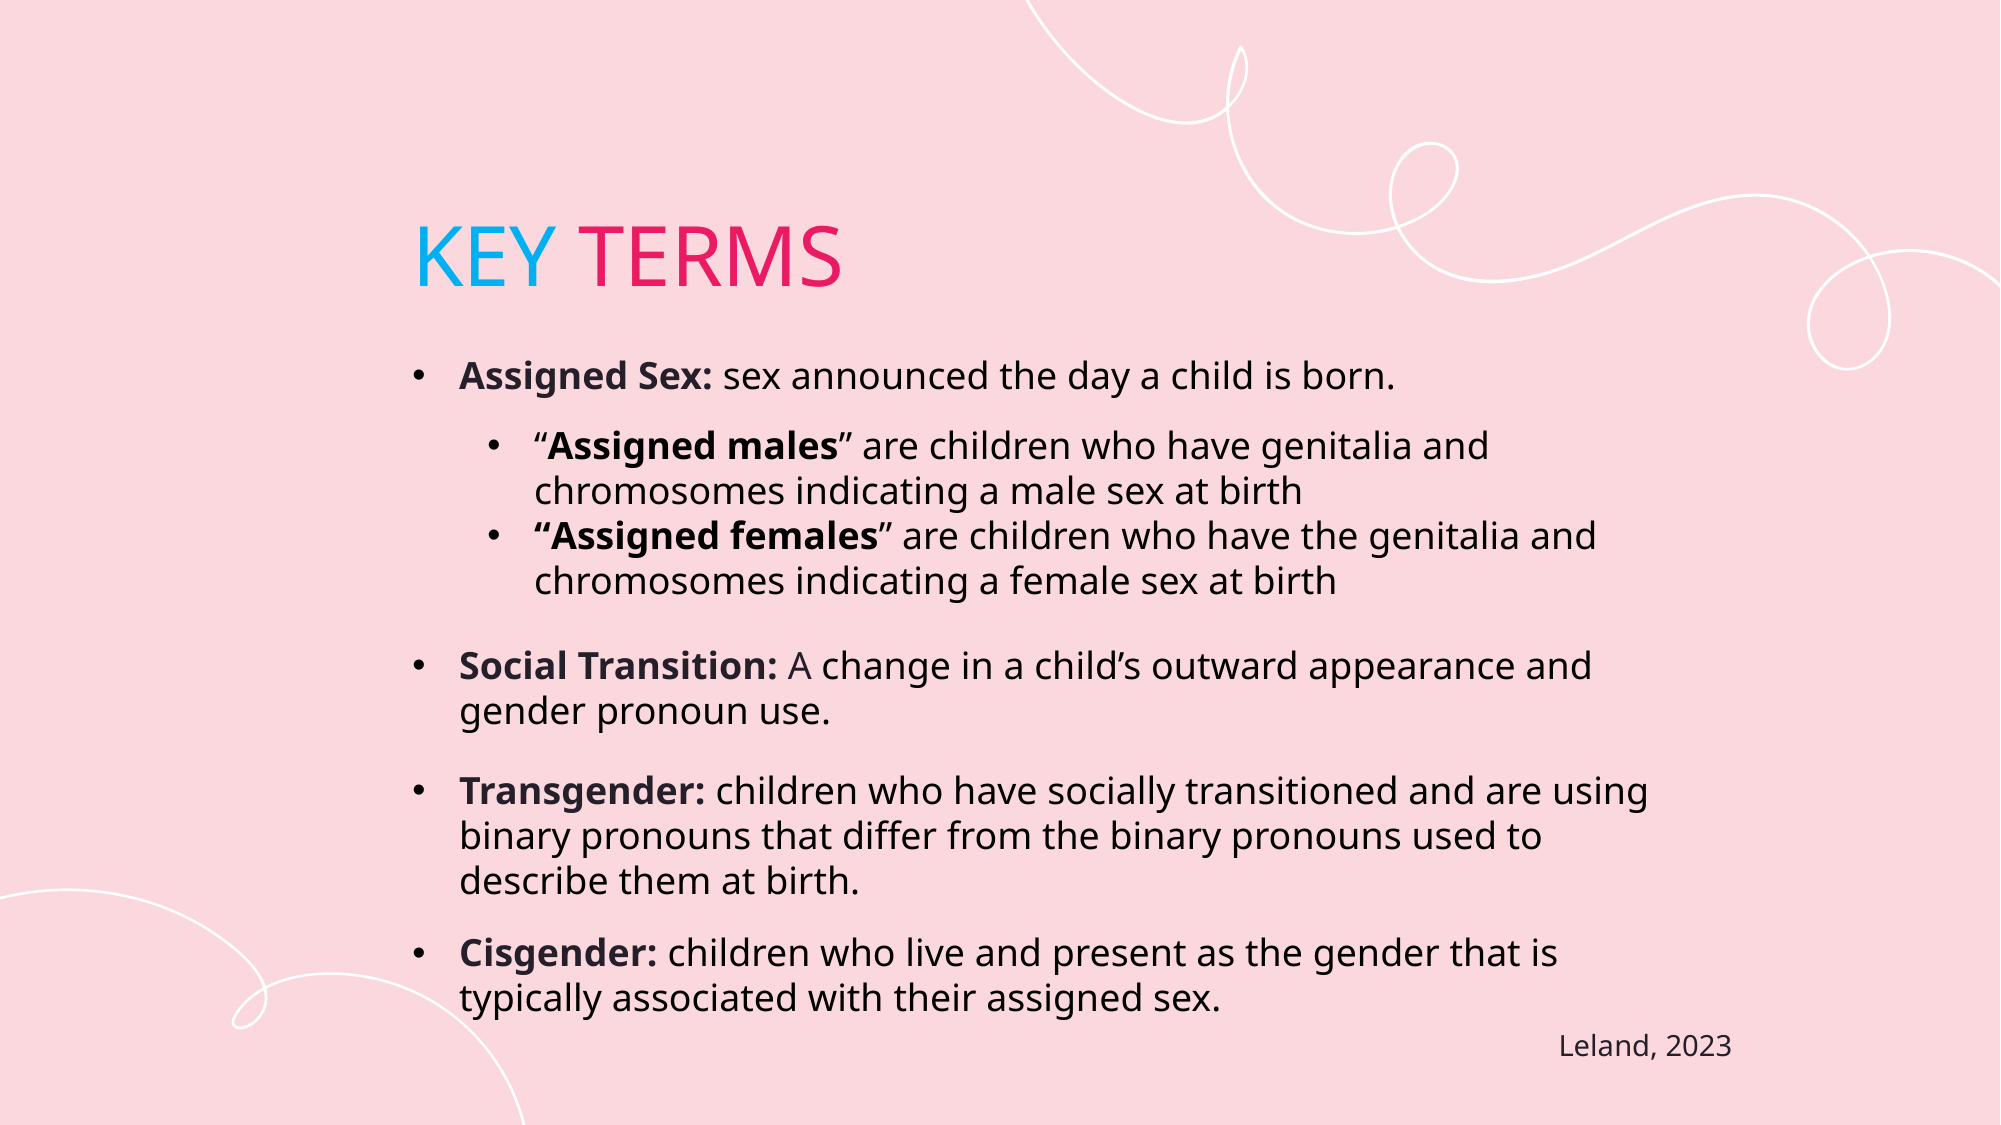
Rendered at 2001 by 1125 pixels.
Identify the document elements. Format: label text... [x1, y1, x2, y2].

text_box KEY TERMS [397, 182, 949, 319]
text_box Assigned Sex: sex announced the day a child is born. “Assigned males” are children who have genitalia and chromosomes indicating a male sex at birth “Assigned females” are children who have the genitalia and chromosomes indicating a female sex at birth Social Transition: A change in a child’s outward appearance and gender pronoun use. Transgender: children who have socially transitioned and are using binary pronouns that differ from the binary pronouns used to describe them at birth. Cisgender: children who live and present as the gender that is typically associated with their assigned sex. [397, 337, 1667, 911]
text_box Leland, 2023 [1543, 1012, 1750, 1076]
